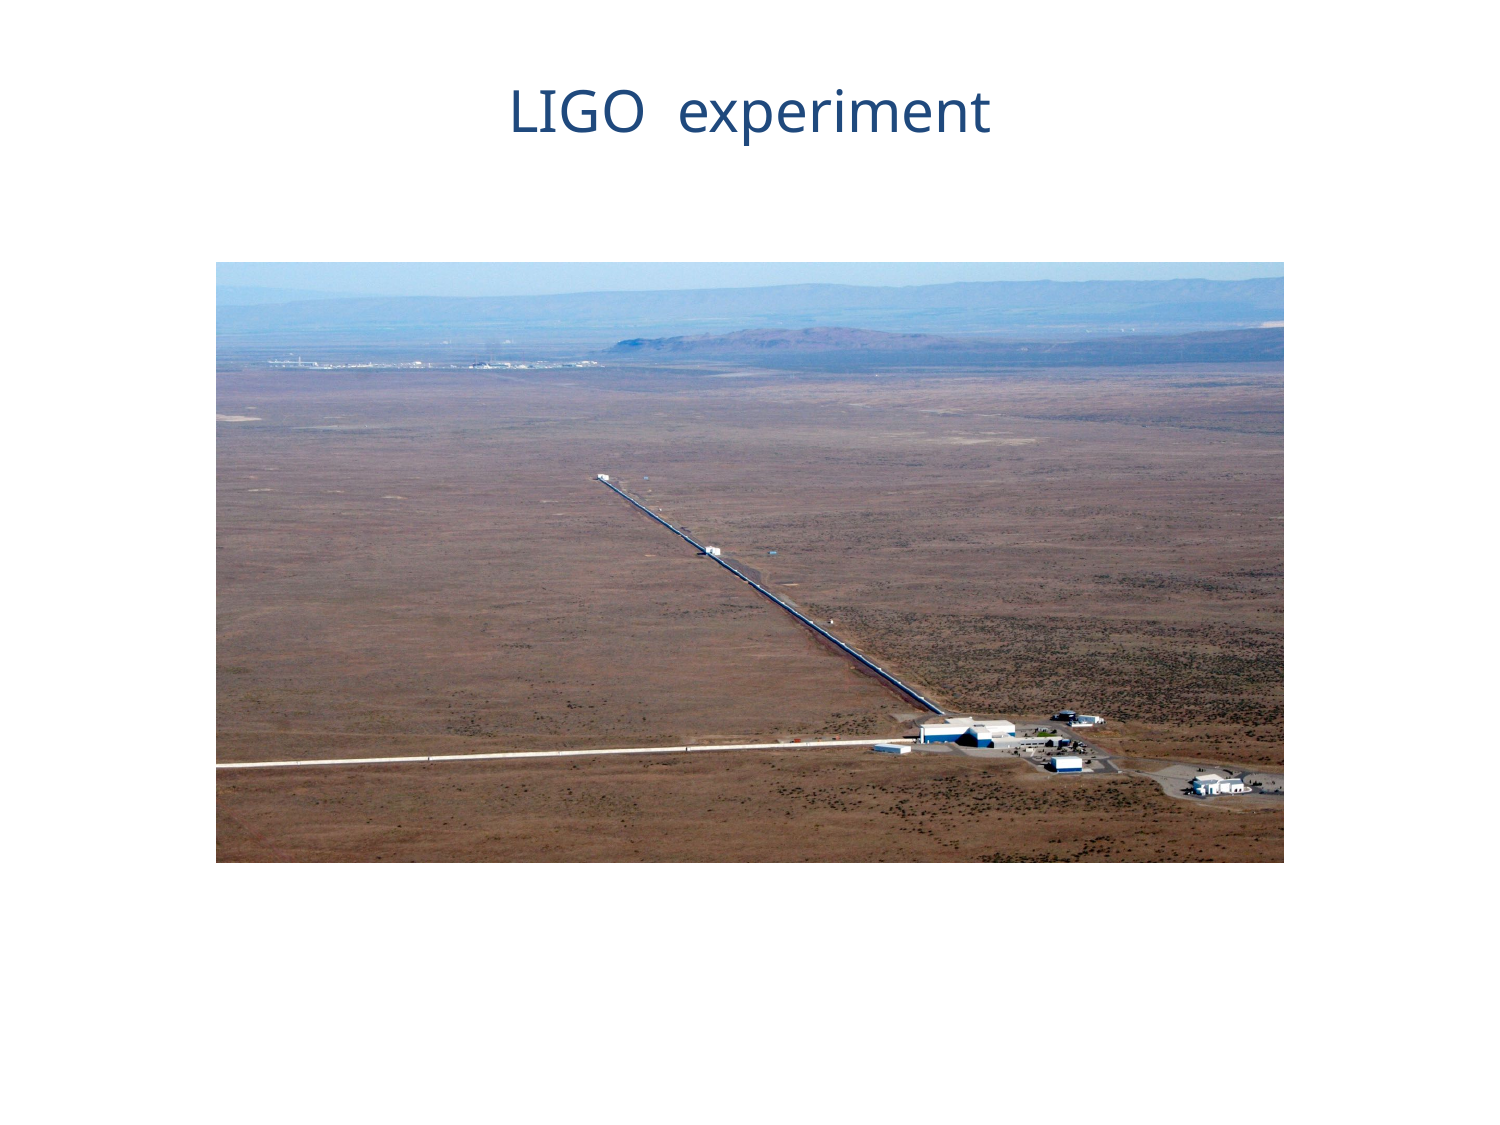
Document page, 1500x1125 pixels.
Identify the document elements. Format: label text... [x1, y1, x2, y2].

text_box LIGO experiment [218, 66, 1282, 152]
picture [216, 262, 1284, 863]
